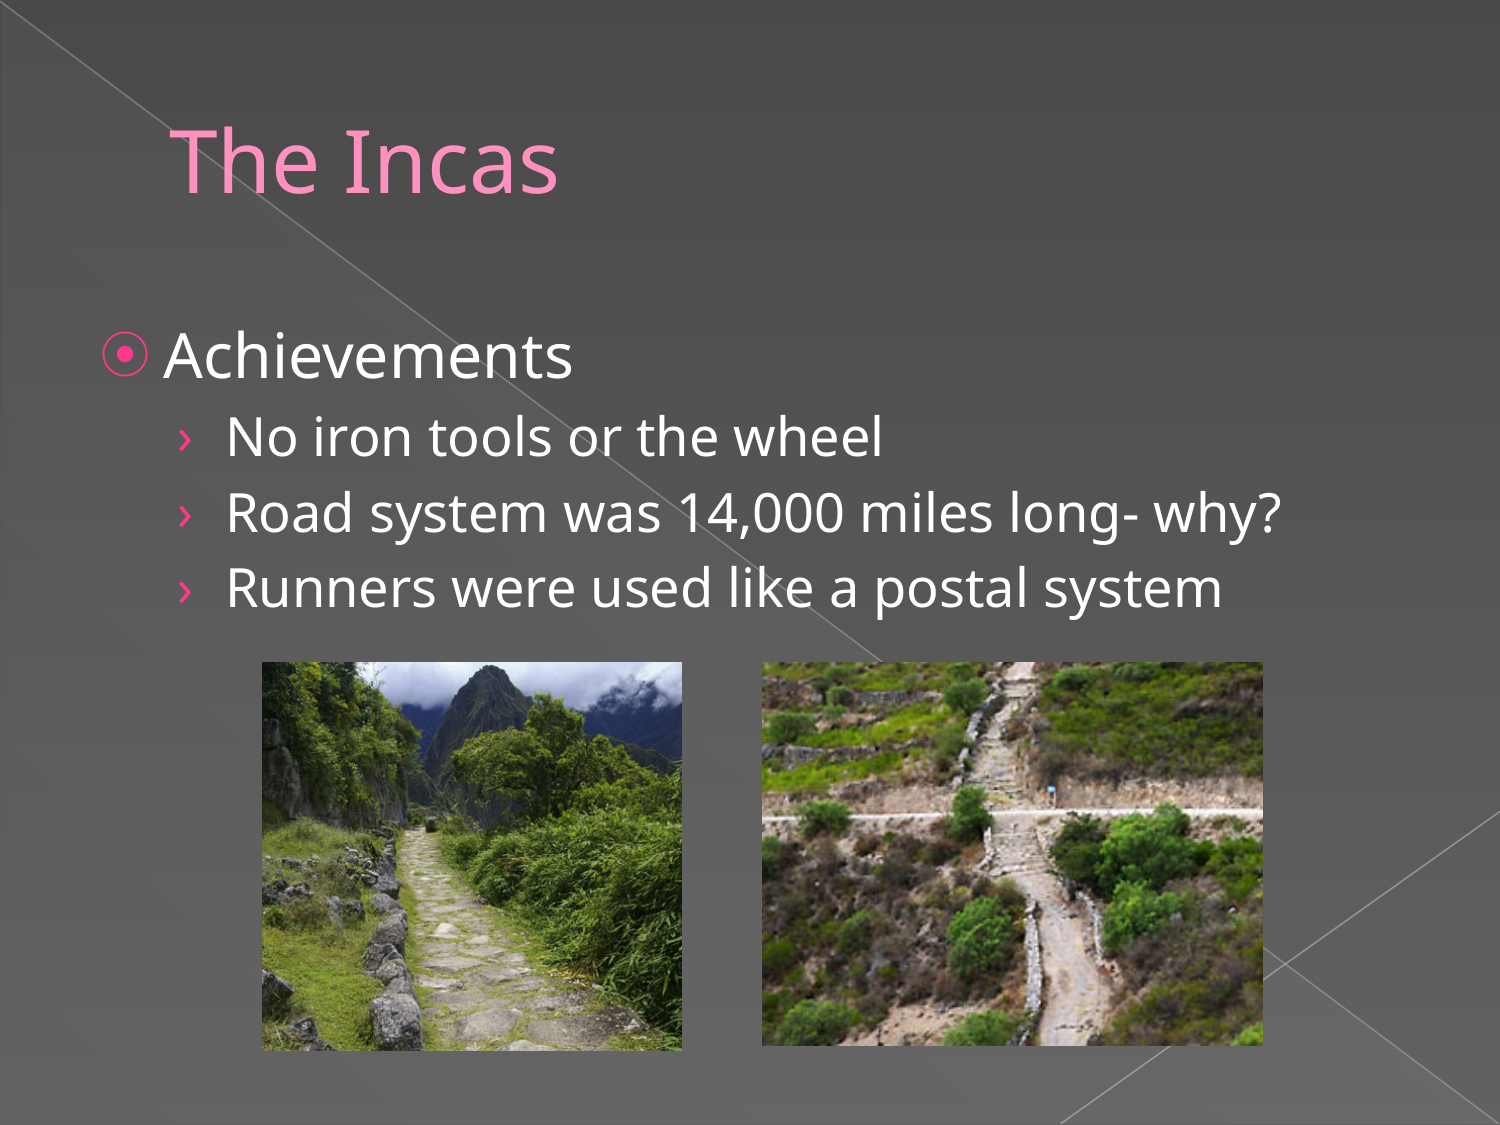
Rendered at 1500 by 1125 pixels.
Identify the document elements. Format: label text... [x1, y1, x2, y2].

list Achievements No iron tools or the wheel Road system was 14,000 miles long- why? Runners were used like a postal system [75, 308, 1425, 1059]
picture [762, 662, 1263, 1047]
title The Incas [75, 43, 1425, 274]
picture [262, 662, 683, 1051]
